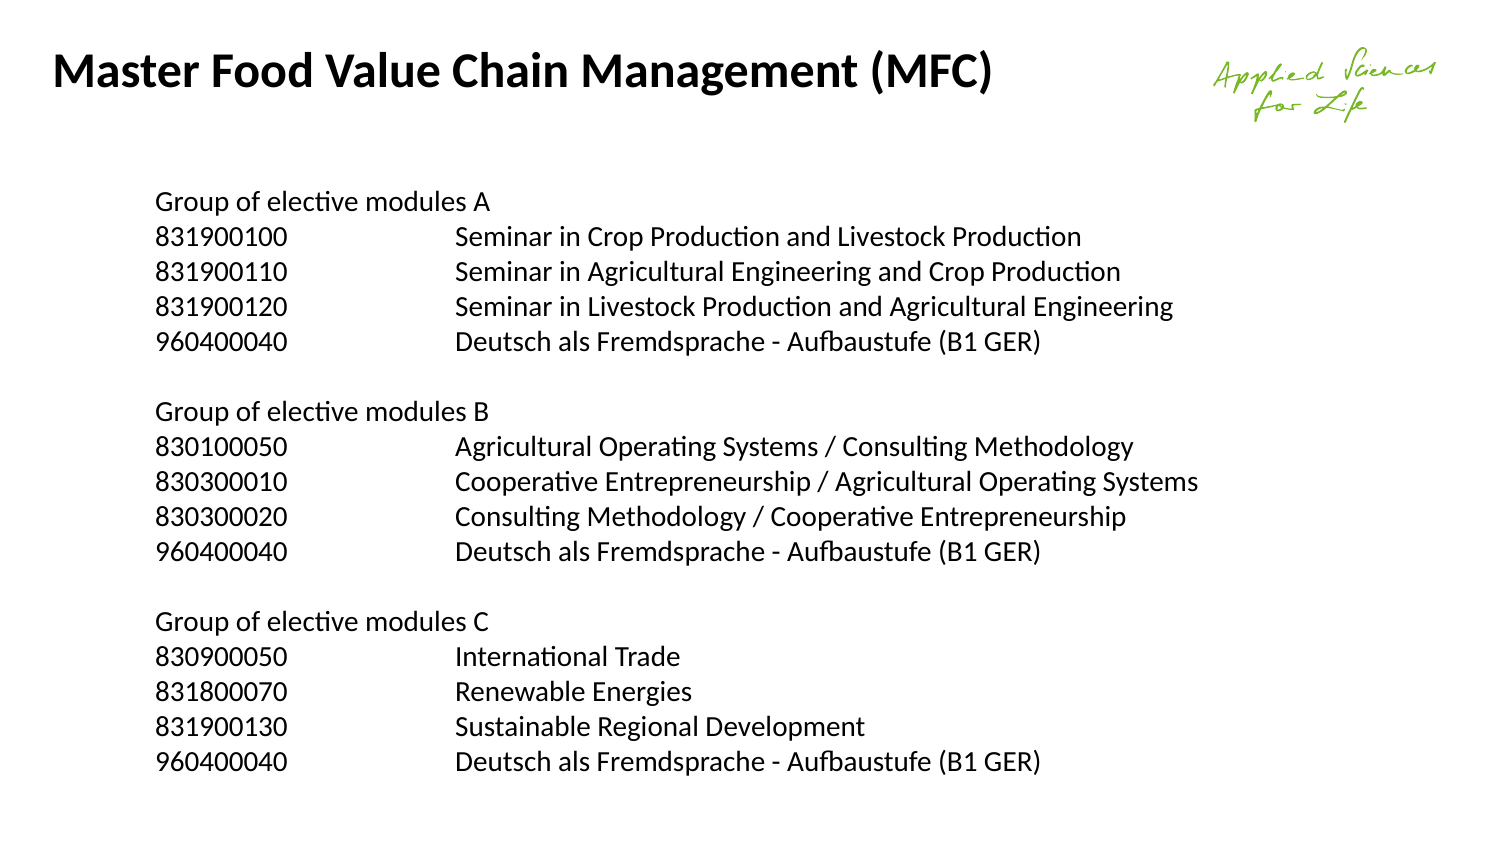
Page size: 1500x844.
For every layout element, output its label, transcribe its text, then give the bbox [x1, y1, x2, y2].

text_box Group of elective modules A 831900100 Seminar in Crop Production and Livestock Production 831900110 Seminar in Agricultural Engineering and Crop Production 831900120 Seminar in Livestock Production and Agricultural Engineering 960400040 Deutsch als Fremdsprache - Aufbaustufe (B1 GER) Group of elective modules B 830100050 Agricultural Operating Systems / Consulting Methodology 830300010 Cooperative Entrepreneurship / Agricultural Operating Systems 830300020 Consulting Methodology / Cooperative Entrepreneurship 960400040 Deutsch als Fremdsprache - Aufbaustufe (B1 GER) Group of elective modules C 830900050 International Trade 831800070 Renewable Energies 831900130 Sustainable Regional Development 960400040 Deutsch als Fremdsprache - Aufbaustufe (B1 GER) [140, 175, 1500, 785]
list Master Food Value Chain Management (MFC) [52, 37, 1272, 111]
picture [1213, 47, 1436, 123]
